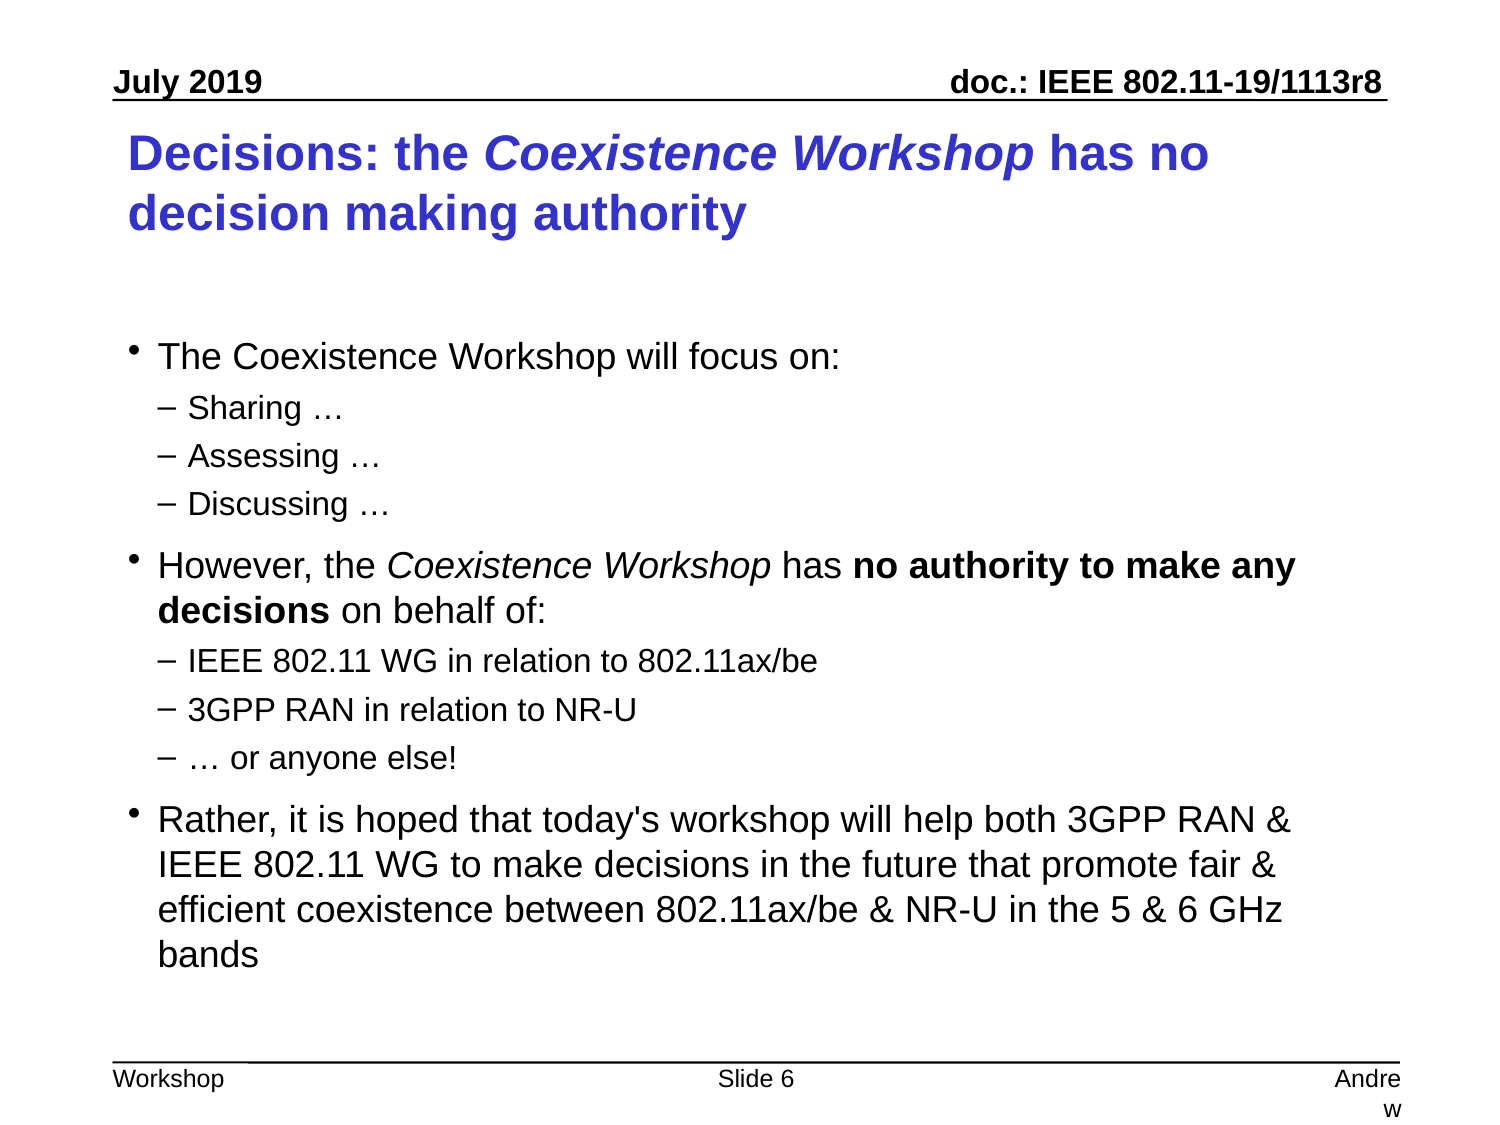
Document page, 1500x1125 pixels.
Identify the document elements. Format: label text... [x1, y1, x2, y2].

list The Coexistence Workshop will focus on: Sharing … Assessing … Discussing … However, the Coexistence Workshop has no authority to make any decisions on behalf of: IEEE 802.11 WG in relation to 802.11ax/be 3GPP RAN in relation to NR-U … or anyone else! Rather, it is hoped that today's workshop will help both 3GPP RAN & IEEE 802.11 WG to make decisions in the future that promote fair & efficient coexistence between 802.11ax/be & NR-U in the 5 & 6 GHz bands [112, 324, 1388, 1000]
footer Andrew Myles, Cisco [1320, 1061, 1402, 1093]
title Decisions: the Coexistence Workshop has no decision making authority [112, 112, 1388, 288]
slide_number Slide 6 [709, 1061, 803, 1093]
